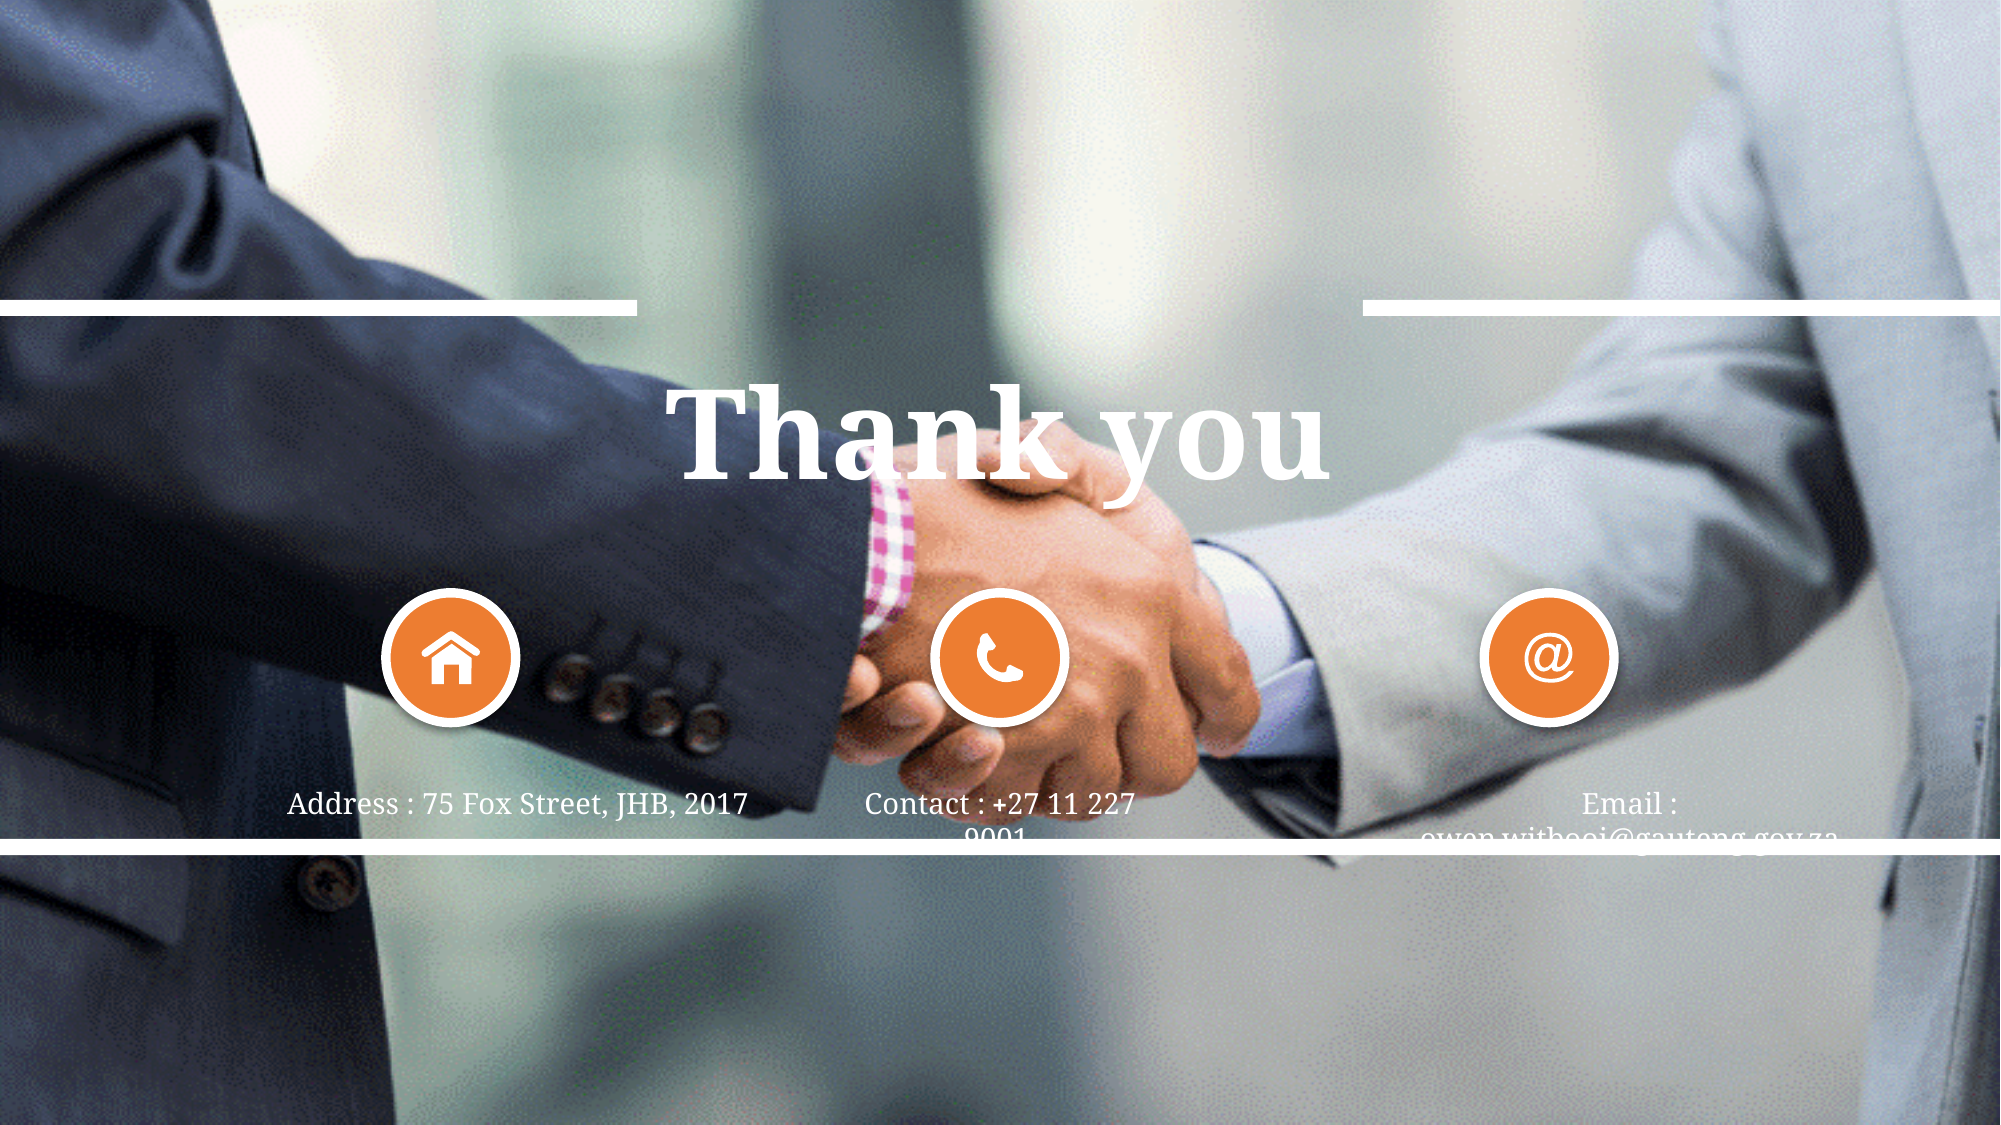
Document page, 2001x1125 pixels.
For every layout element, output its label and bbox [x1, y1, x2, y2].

text_box [0, 856, 2000, 1125]
text_box [0, 0, 2000, 299]
text_box [0, 299, 2000, 856]
